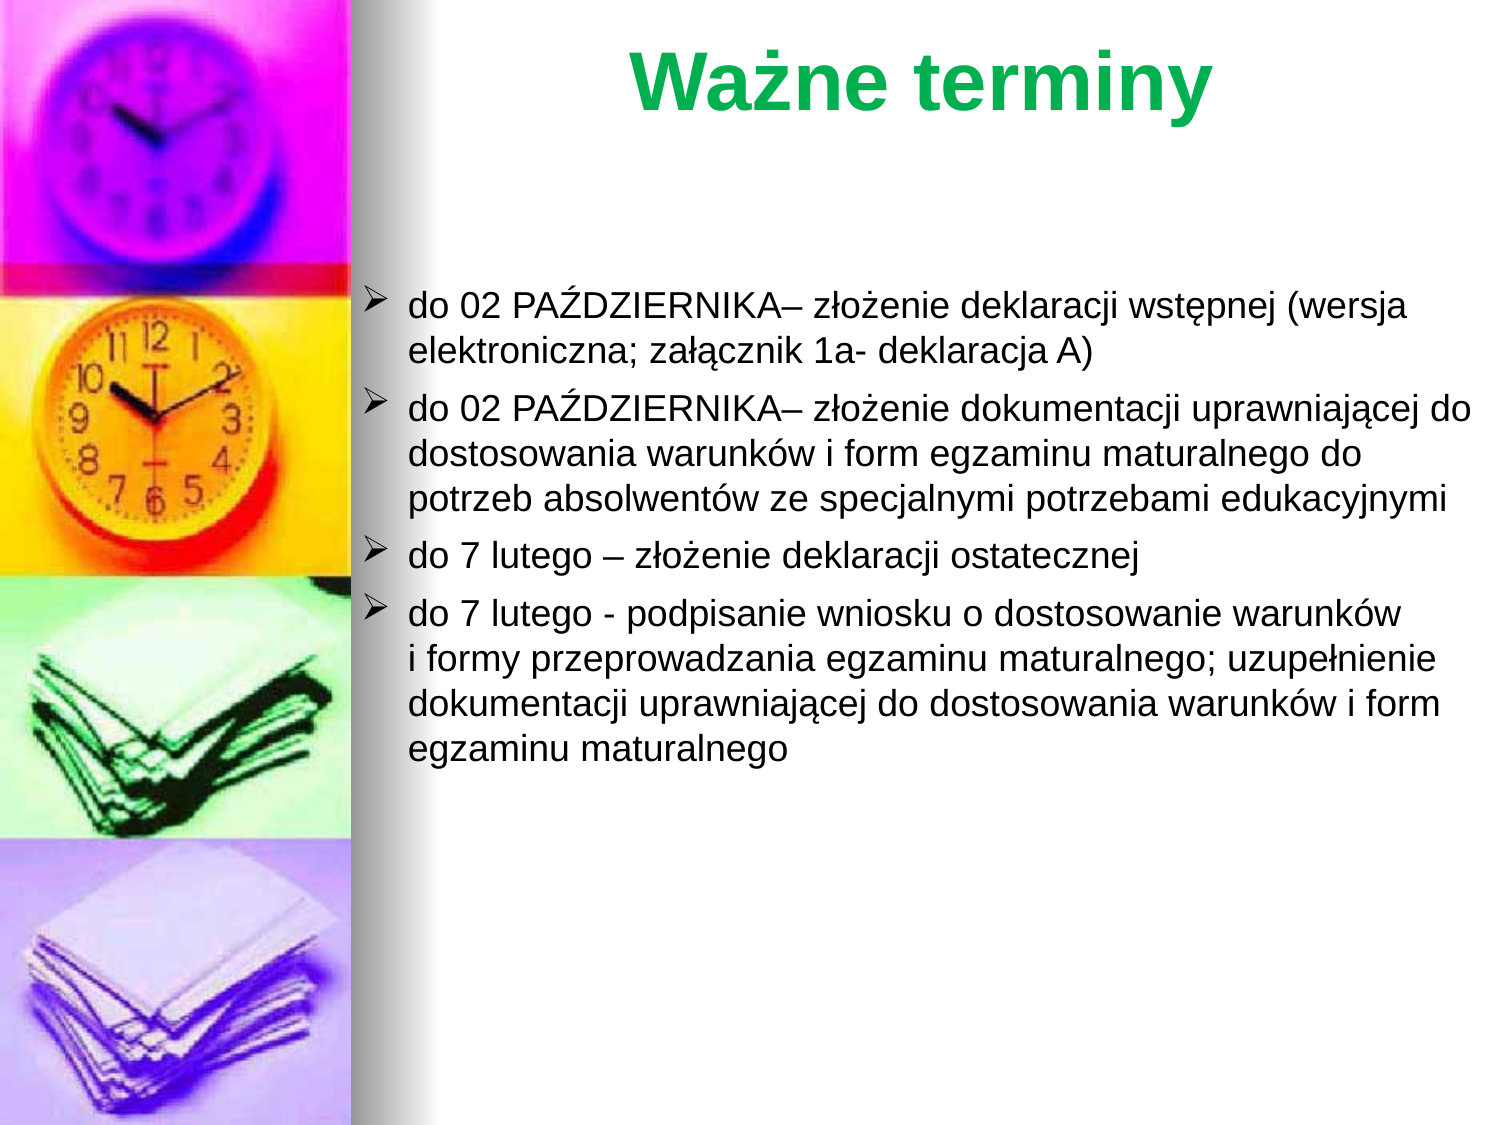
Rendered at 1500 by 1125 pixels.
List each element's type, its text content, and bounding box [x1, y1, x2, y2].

picture [0, 0, 351, 1125]
text_box Ważne terminy do 02 PAŹDZIERNIKA– złożenie deklaracji wstępnej (wersja elektroniczna; załącznik 1a- deklaracja A) do 02 PAŹDZIERNIKA– złożenie dokumentacji uprawniającej do dostosowania warunków i form egzaminu maturalnego do potrzeb absolwentów ze specjalnymi potrzebami edukacyjnymi do 7 lutego – złożenie deklaracji ostatecznej do 7 lutego - podpisanie wniosku o dostosowanie warunków i formy przeprowadzania egzaminu maturalnego; uzupełnienie dokumentacji uprawniającej do dostosowania warunków i form egzaminu maturalnego [346, 19, 1498, 890]
